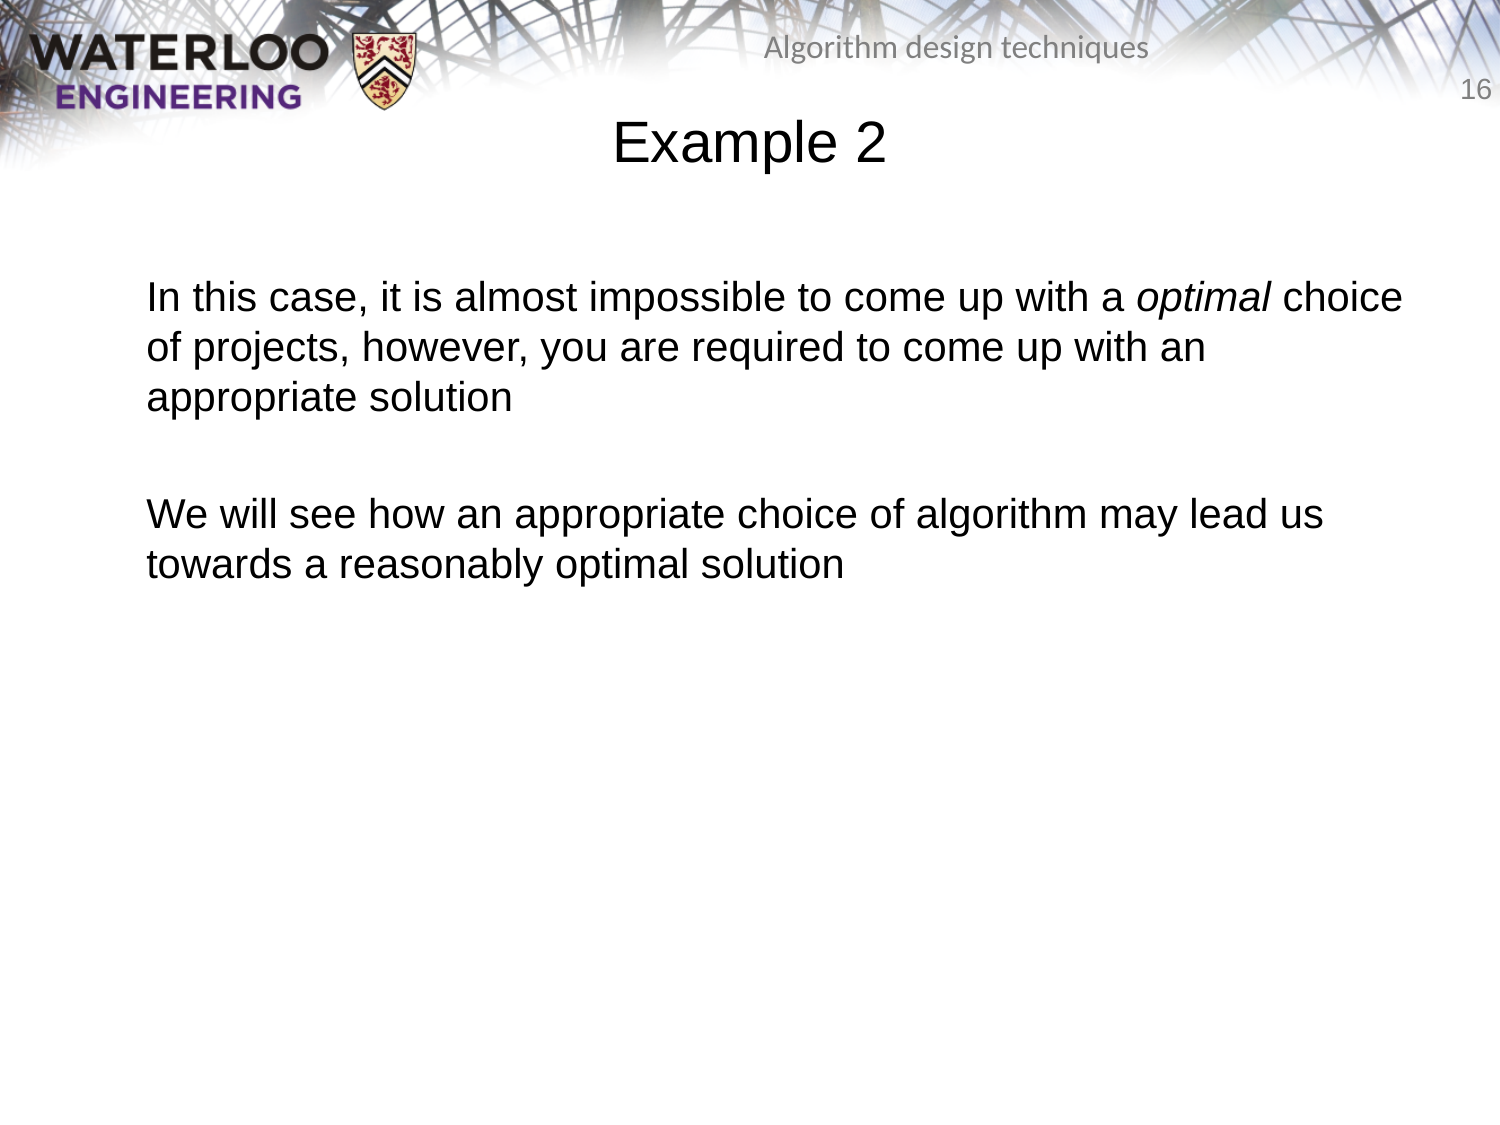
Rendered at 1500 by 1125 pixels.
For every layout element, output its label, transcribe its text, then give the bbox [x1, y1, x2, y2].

list In this case, it is almost impossible to come up with a optimal choice of projects, however, you are required to come up with an appropriate solution We will see how an appropriate choice of algorithm may lead us towards a reasonably optimal solution [74, 262, 1426, 1006]
picture [0, 0, 1500, 1125]
title Example 2 [74, 44, 1426, 233]
